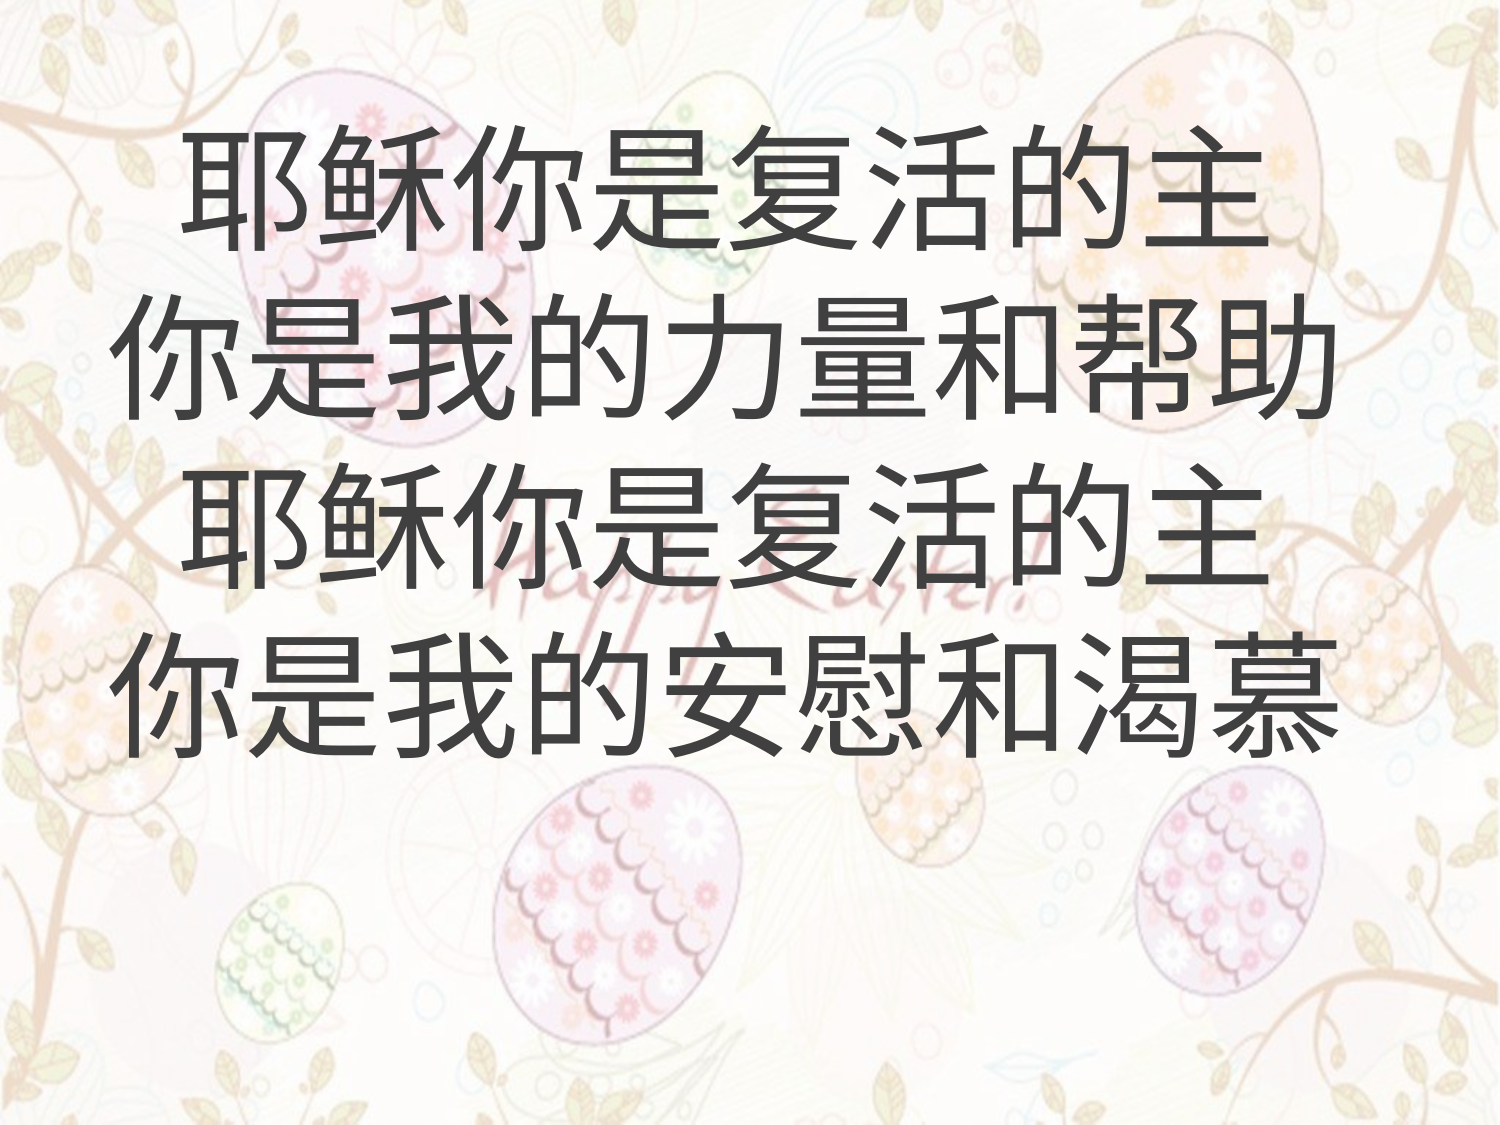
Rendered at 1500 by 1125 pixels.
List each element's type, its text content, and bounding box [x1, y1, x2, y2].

list 耶稣你是复活的主 你是我的力量和帮助 耶稣你是复活的主 你是我的安慰和渴慕 [79, 114, 1374, 1013]
